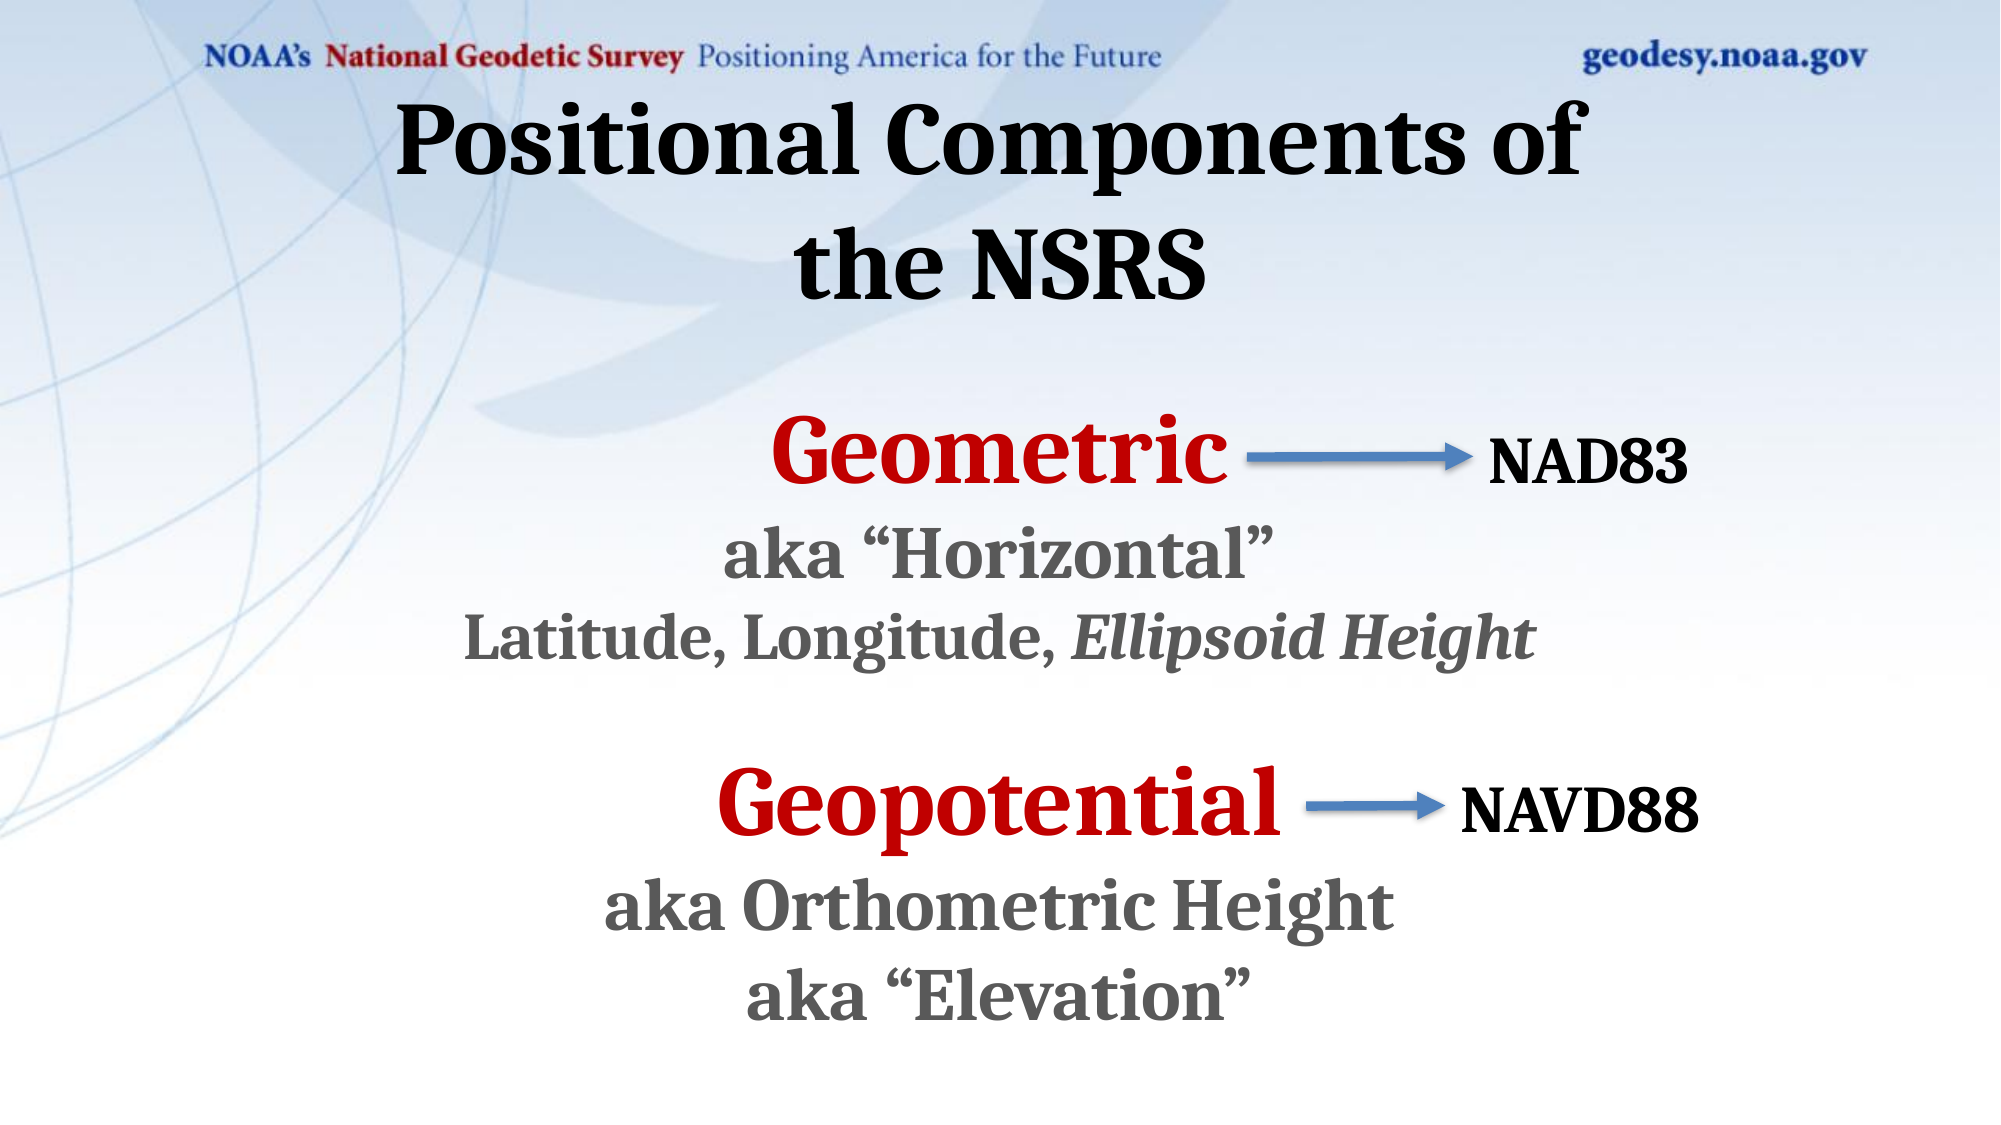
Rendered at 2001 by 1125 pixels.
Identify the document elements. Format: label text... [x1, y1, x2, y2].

text_box NAVD88 [1445, 758, 1799, 853]
text_box NAD83 [1473, 409, 1729, 504]
picture [0, 0, 2001, 1125]
text_box Positional Components of the NSRS Geometric aka “Horizontal” Latitude, Longitude, Ellipsoid Height Geopotential aka Orthometric Height aka “Elevation” [249, 67, 1750, 1036]
